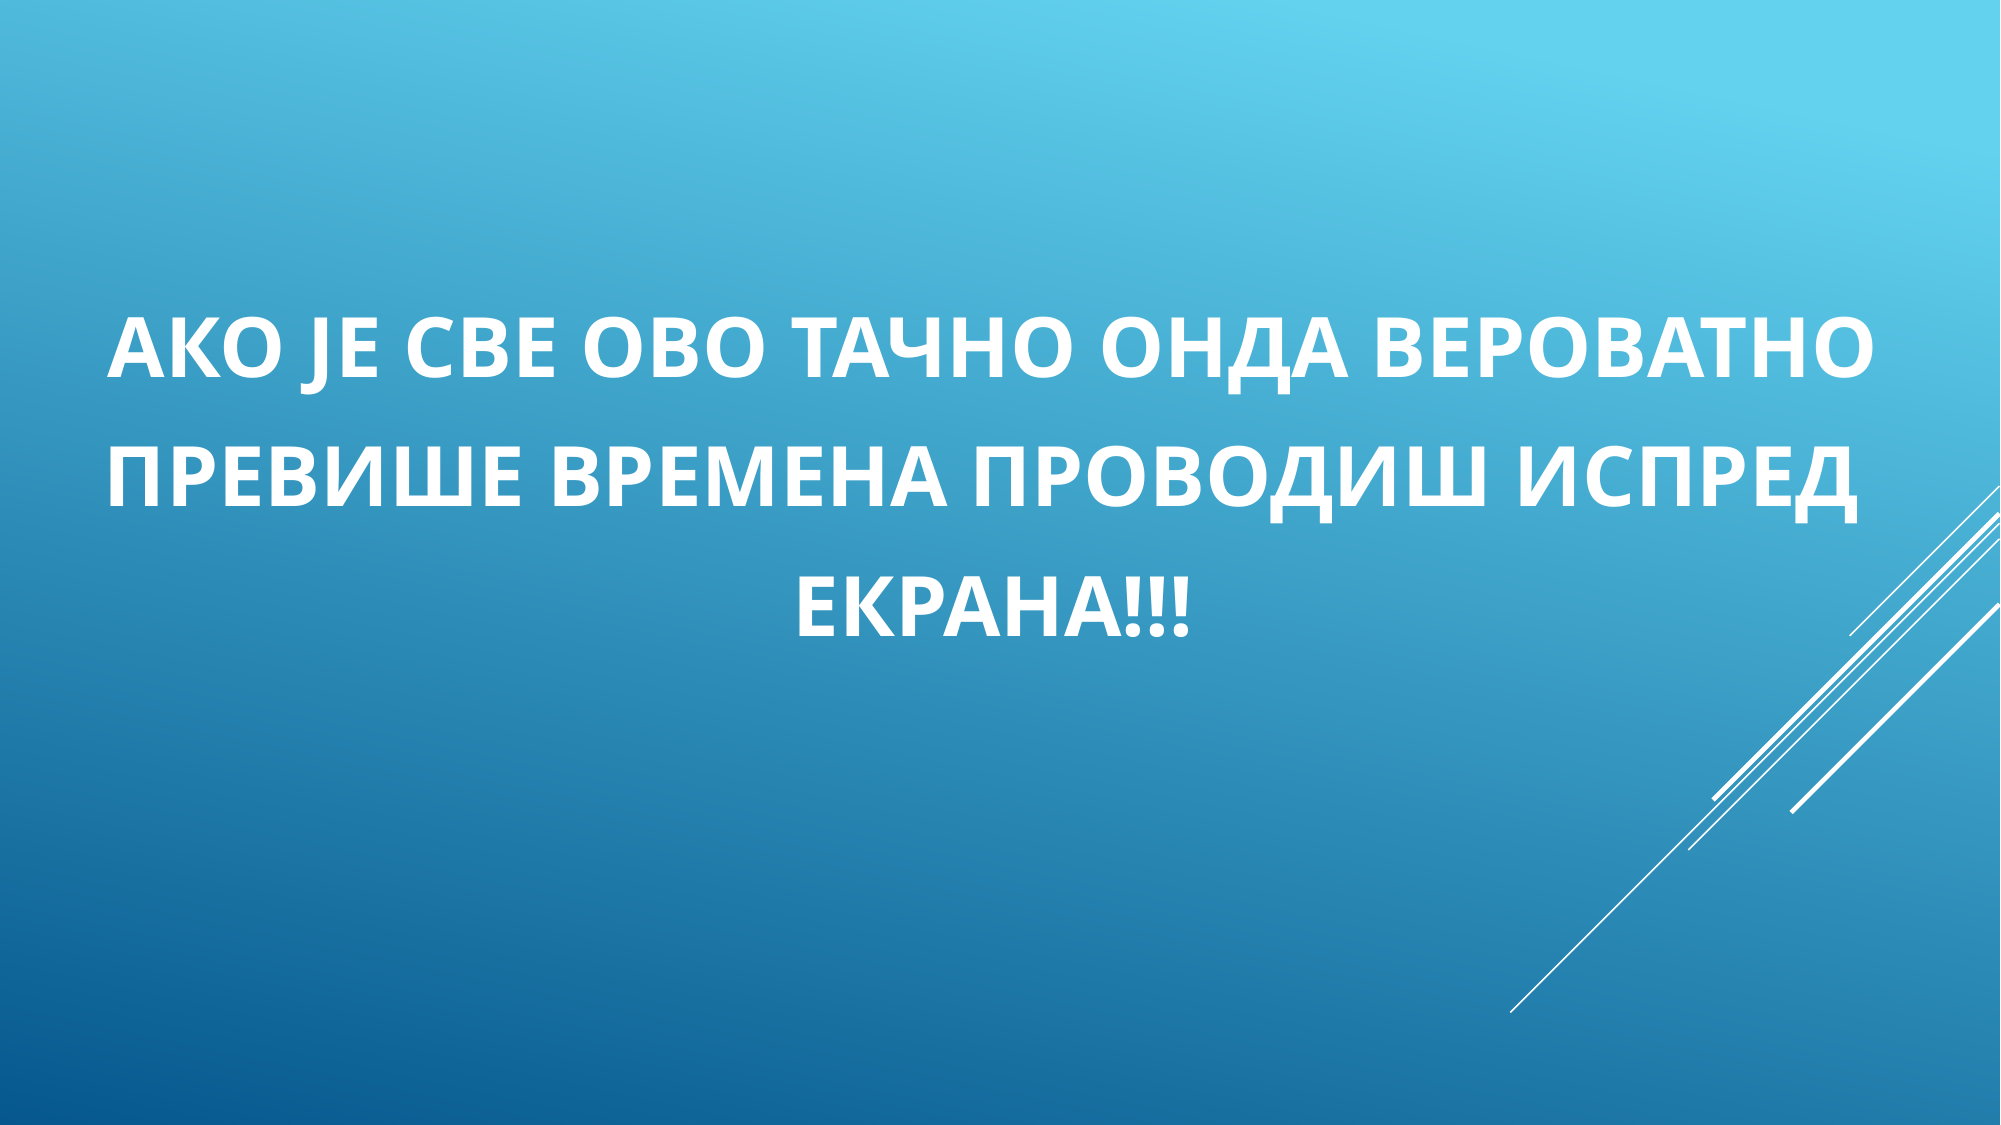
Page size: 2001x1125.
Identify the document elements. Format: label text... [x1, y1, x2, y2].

list АКО ЈЕ СВЕ ОВО ТАЧНО ОНДА ВЕРОВАТНО ПРЕВИШЕ ВРЕМЕНА ПРОВОДИШ ИСПРЕД ЕКРАНА!!! [88, 112, 1898, 706]
